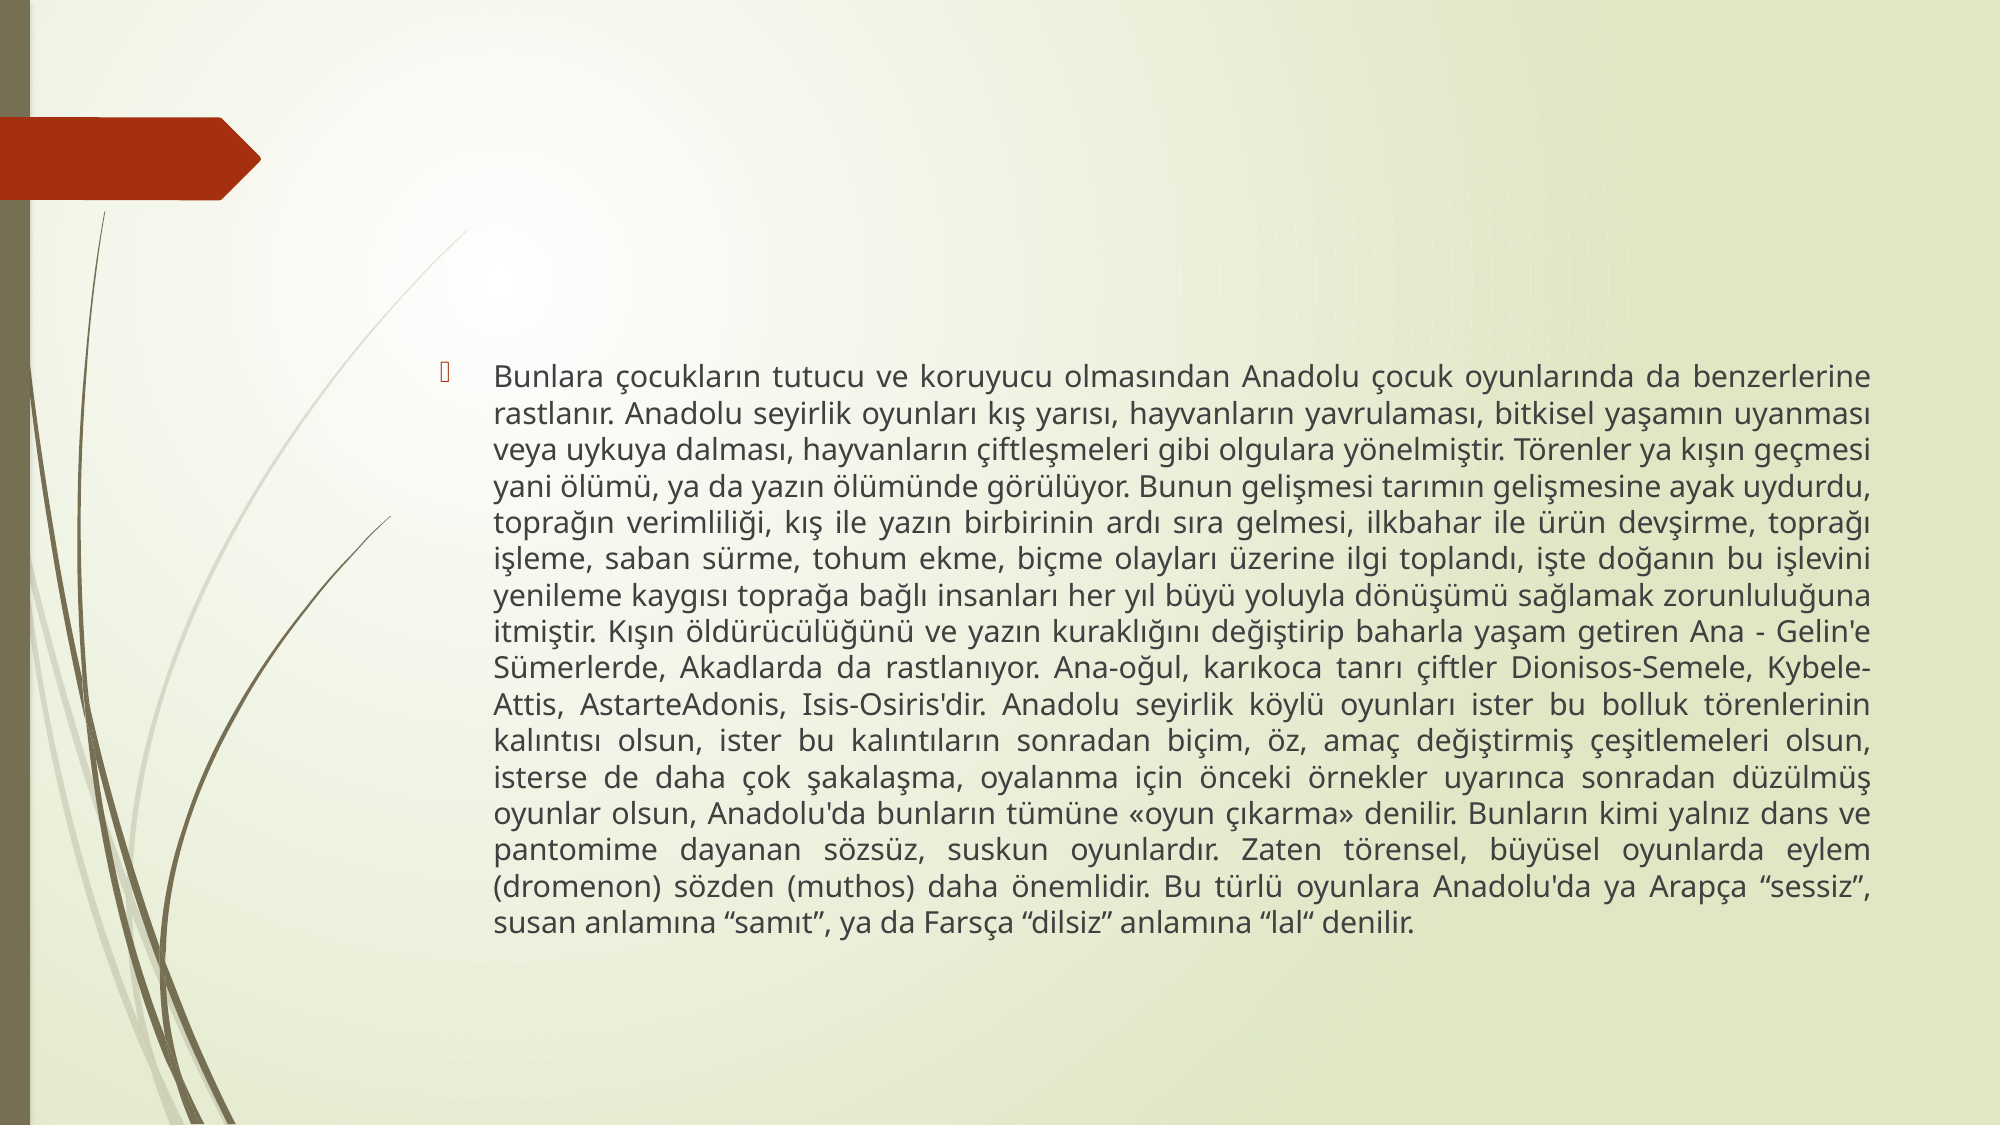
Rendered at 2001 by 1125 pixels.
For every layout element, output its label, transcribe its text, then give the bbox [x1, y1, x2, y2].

list Bunlara çocukların tutucu ve koruyucu olmasından Anadolu çocuk oyunlarında da benzerlerine rastlanır. Anadolu seyirlik oyunları kış yarısı, hayvanların yavrulaması, bitkisel yaşamın uyanması veya uykuya dalması, hayvanların çiftleşmeleri gibi olgulara yönelmiştir. Törenler ya kışın geçmesi yani ölümü, ya da yazın ölümünde görülüyor. Bunun gelişmesi tarımın gelişmesine ayak uydurdu, toprağın verimliliği, kış ile yazın birbirinin ardı sıra gelmesi, ilkbahar ile ürün devşirme, toprağı işleme, saban sürme, tohum ekme, biçme olayları üzerine ilgi toplandı, işte doğanın bu işlevini yenileme kaygısı toprağa bağlı insanları her yıl büyü yoluyla dönüşümü sağlamak zorunluluğuna itmiştir. Kışın öldürücülüğünü ve yazın kuraklığını değiştirip baharla yaşam getiren Ana - Gelin'e Sümerlerde, Akadlarda da rastlanıyor. Ana-oğul, karıkoca tanrı çiftler Dionisos-Semele, Kybele-Attis, AstarteAdonis, Isis-Osiris'dir. Anadolu seyirlik köylü oyunları ister bu bolluk törenlerinin kalıntısı olsun, ister bu kalıntıların sonradan biçim, öz, amaç değiştirmiş çeşitlemeleri olsun, isterse de daha çok şakalaşma, oyalanma için önceki örnekler uyarınca sonradan düzülmüş oyunlar olsun, Anadolu'da bunların tümüne «oyun çıkarma» denilir. Bunların kimi yalnız dans ve pantomime dayanan sözsüz, suskun oyunlardır. Zaten törensel, büyüsel oyunlarda eylem (dromenon) sözden (muthos) daha önemlidir. Bu türlü oyunlara Anadolu'da ya Arapça “sessiz”, susan anlamına “samıt”, ya da Farsça “dilsiz” anlamına “lal“ denilir. [424, 350, 1888, 970]
